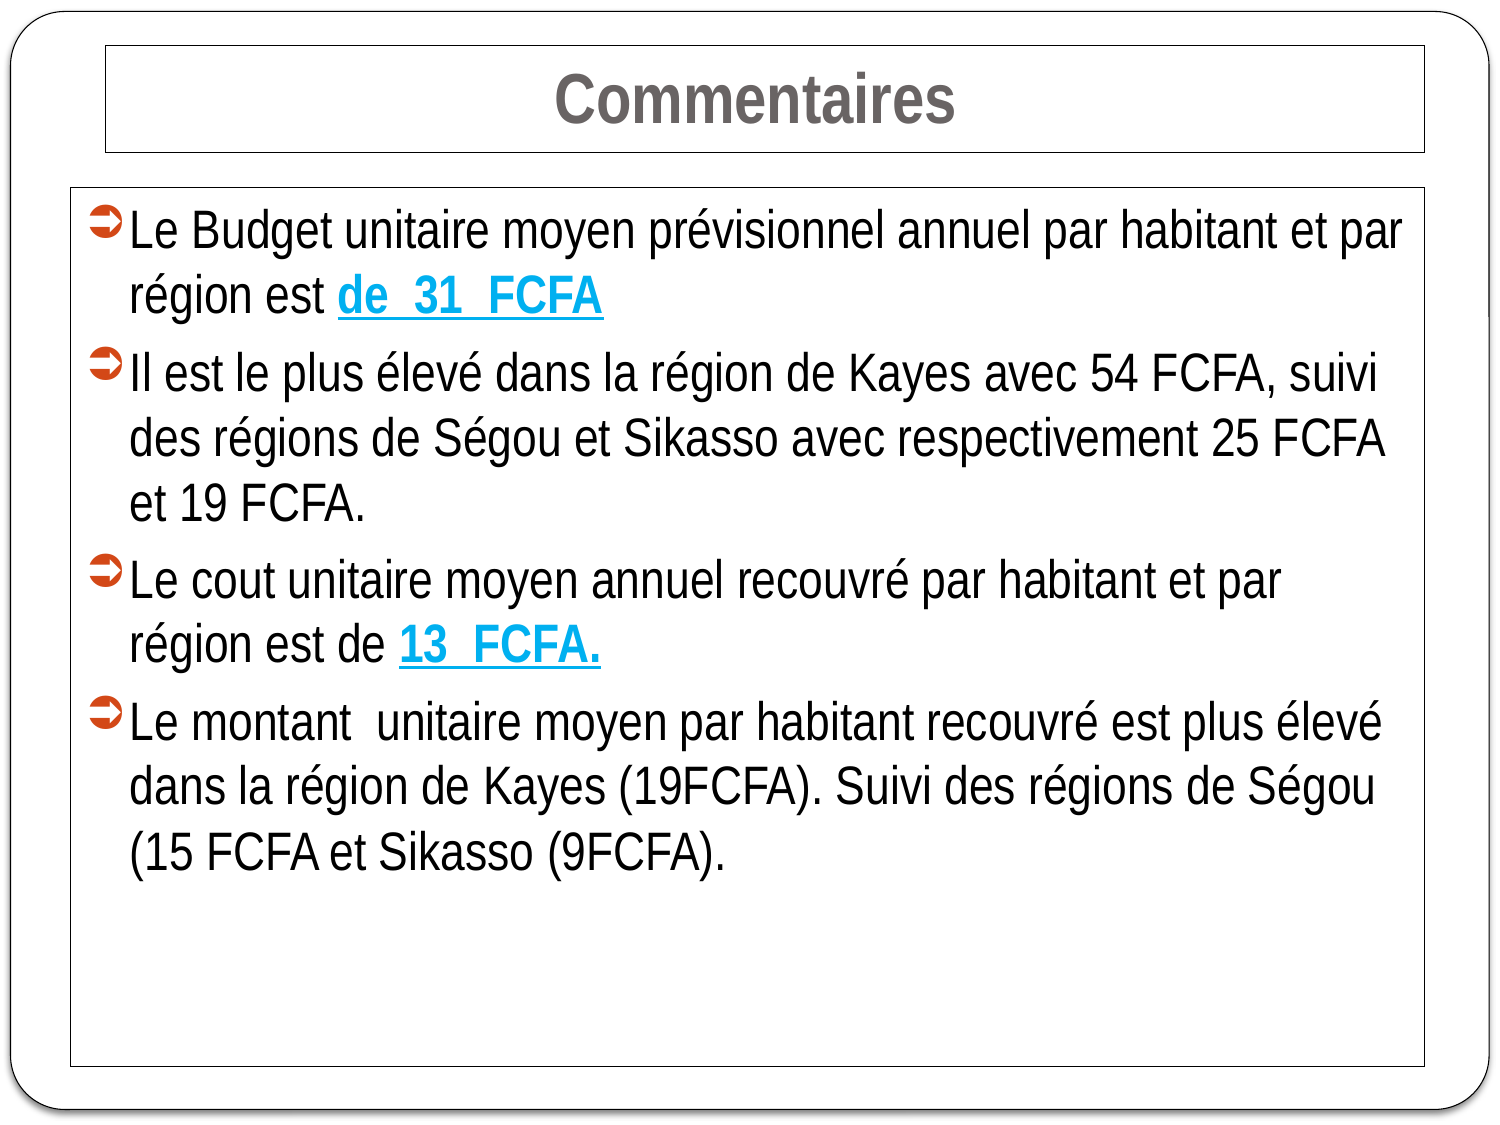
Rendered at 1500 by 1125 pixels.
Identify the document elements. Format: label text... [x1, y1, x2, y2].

list Le Budget unitaire moyen prévisionnel annuel par habitant et par région est de 31 FCFA Il est le plus élevé dans la région de Kayes avec 54 FCFA, suivi des régions de Ségou et Sikasso avec respectivement 25 FCFA et 19 FCFA. Le cout unitaire moyen annuel recouvré par habitant et par région est de 13 FCFA. Le montant unitaire moyen par habitant recouvré est plus élevé dans la région de Kayes (19FCFA). Suivi des régions de Ségou (15 FCFA et Sikasso (9FCFA). [70, 187, 1425, 1067]
title Commentaires [105, 45, 1425, 153]
